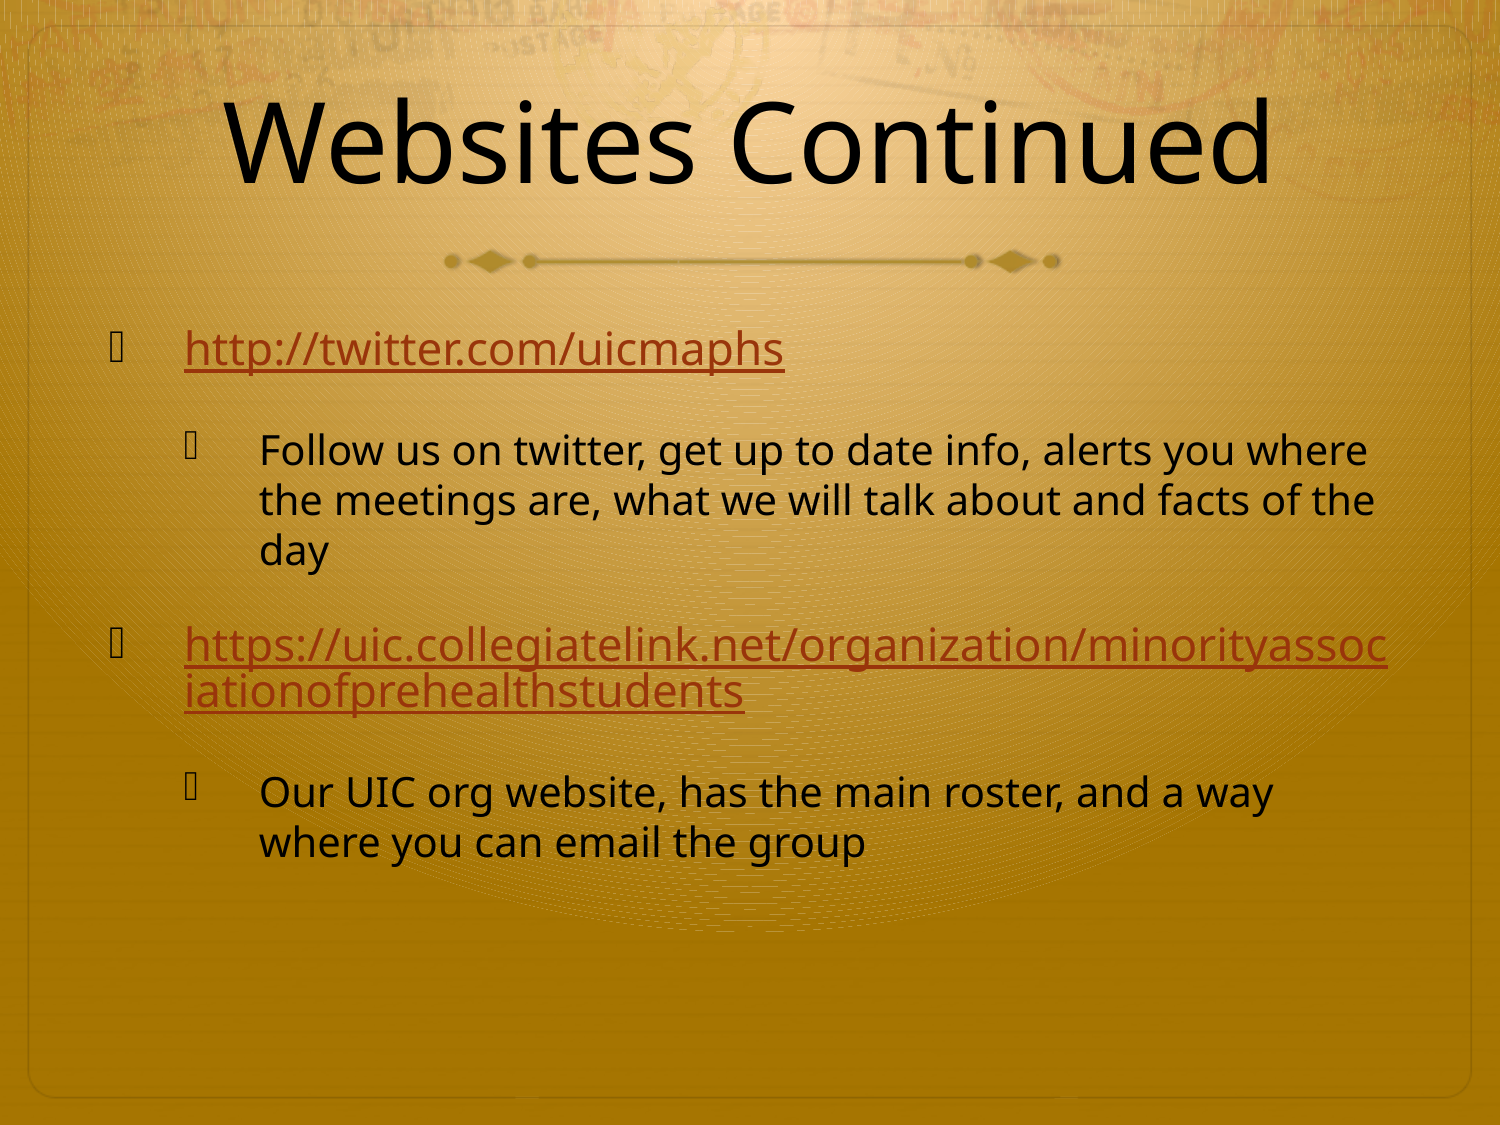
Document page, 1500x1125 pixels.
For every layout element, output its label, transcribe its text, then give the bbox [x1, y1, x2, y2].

title Websites Continued [93, 45, 1407, 233]
list http://twitter.com/uicmaphs Follow us on twitter, get up to date info, alerts you where the meetings are, what we will talk about and facts of the day https://uic.collegiatelink.net/organization/minorityassociationofprehealthstudents Our UIC org website, has the main roster, and a way where you can email the group [93, 312, 1407, 988]
picture [0, 0, 1500, 1125]
